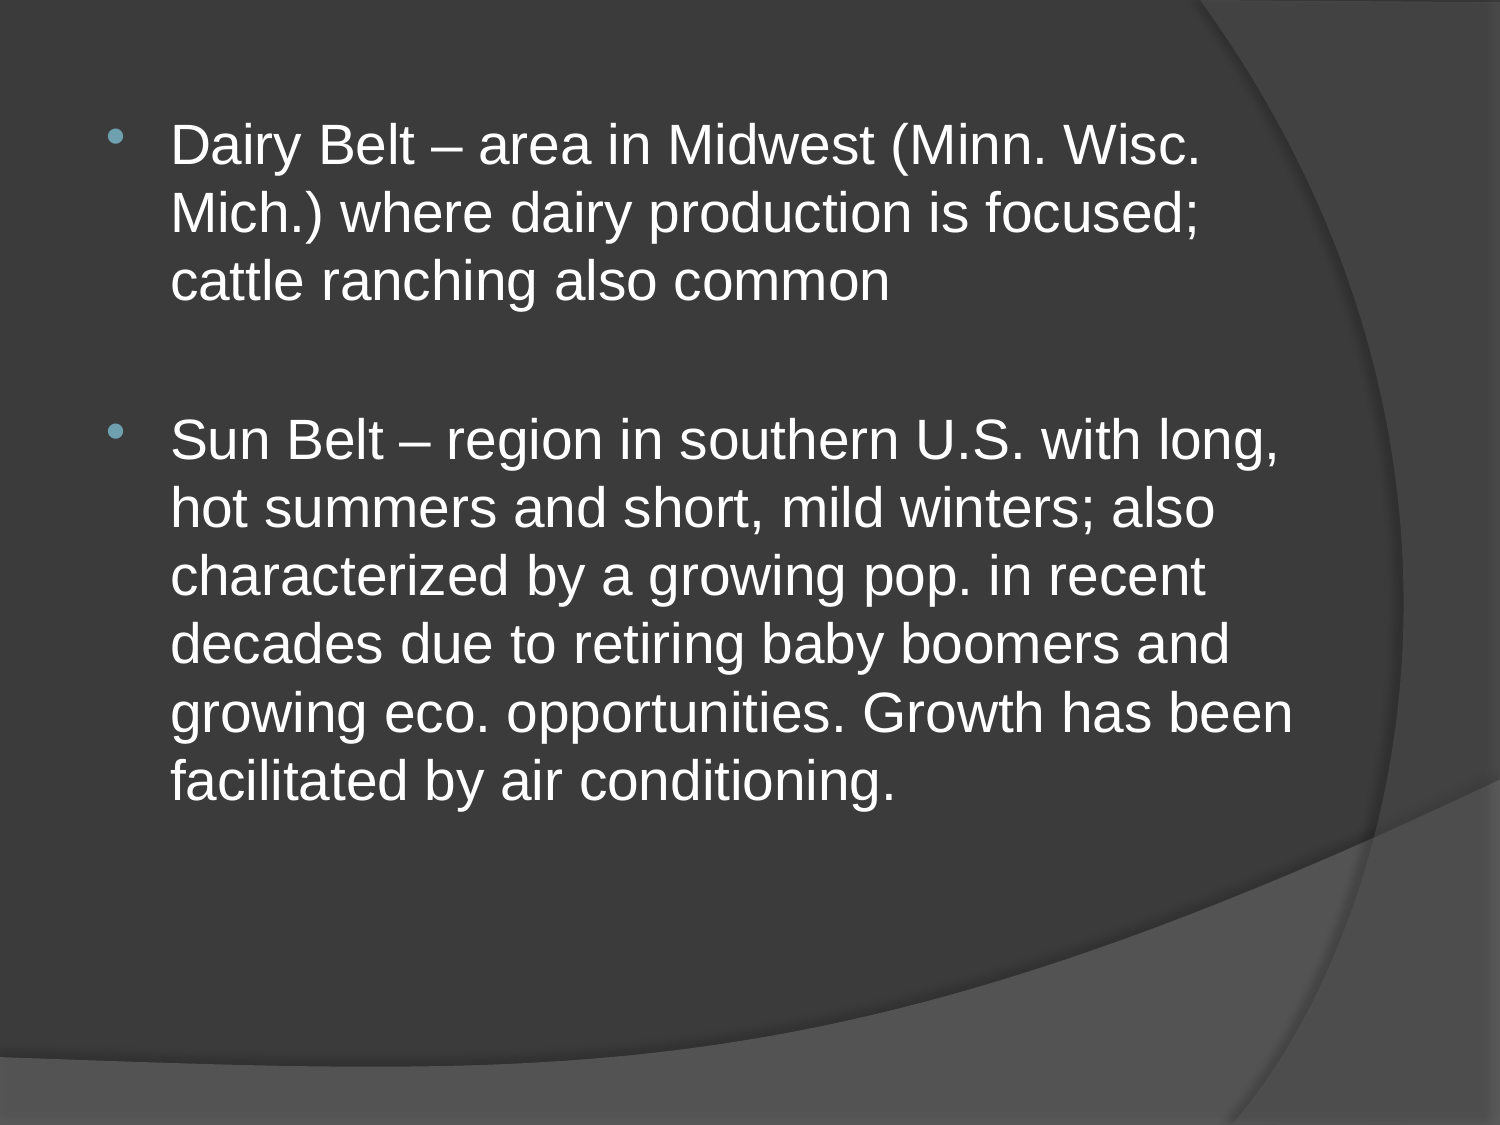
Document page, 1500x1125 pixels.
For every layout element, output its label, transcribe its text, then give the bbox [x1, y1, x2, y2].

list Dairy Belt – area in Midwest (Minn. Wisc. Mich.) where dairy production is focused; cattle ranching also common Sun Belt – region in southern U.S. with long, hot summers and short, mild winters; also characterized by a growing pop. in recent decades due to retiring baby boomers and growing eco. opportunities. Growth has been facilitated by air conditioning. [87, 99, 1313, 843]
